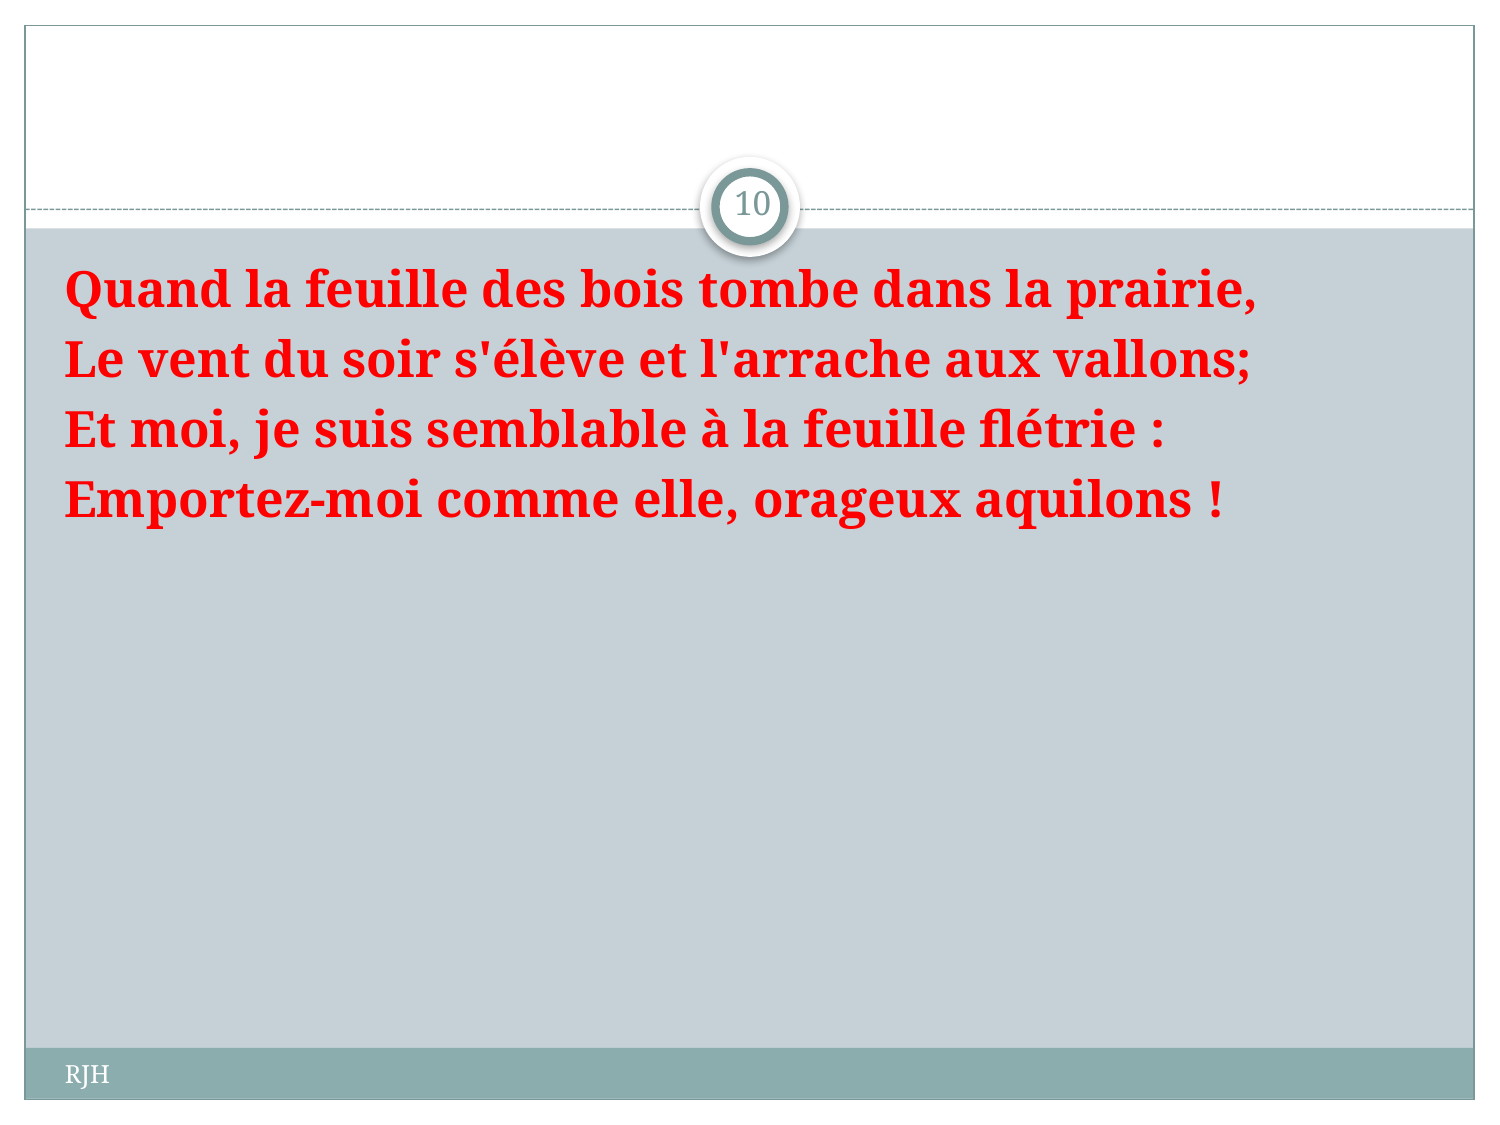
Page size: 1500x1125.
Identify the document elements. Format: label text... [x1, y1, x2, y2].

list Quand la feuille des bois tombe dans la prairie, Le vent du soir s'élève et l'arrache aux vallons; Et moi, je suis semblable à la feuille flétrie : Emportez-moi comme elle, orageux aquilons ! [49, 250, 1445, 1001]
slide_number 10 [715, 168, 791, 241]
footer RJH [50, 1051, 638, 1112]
